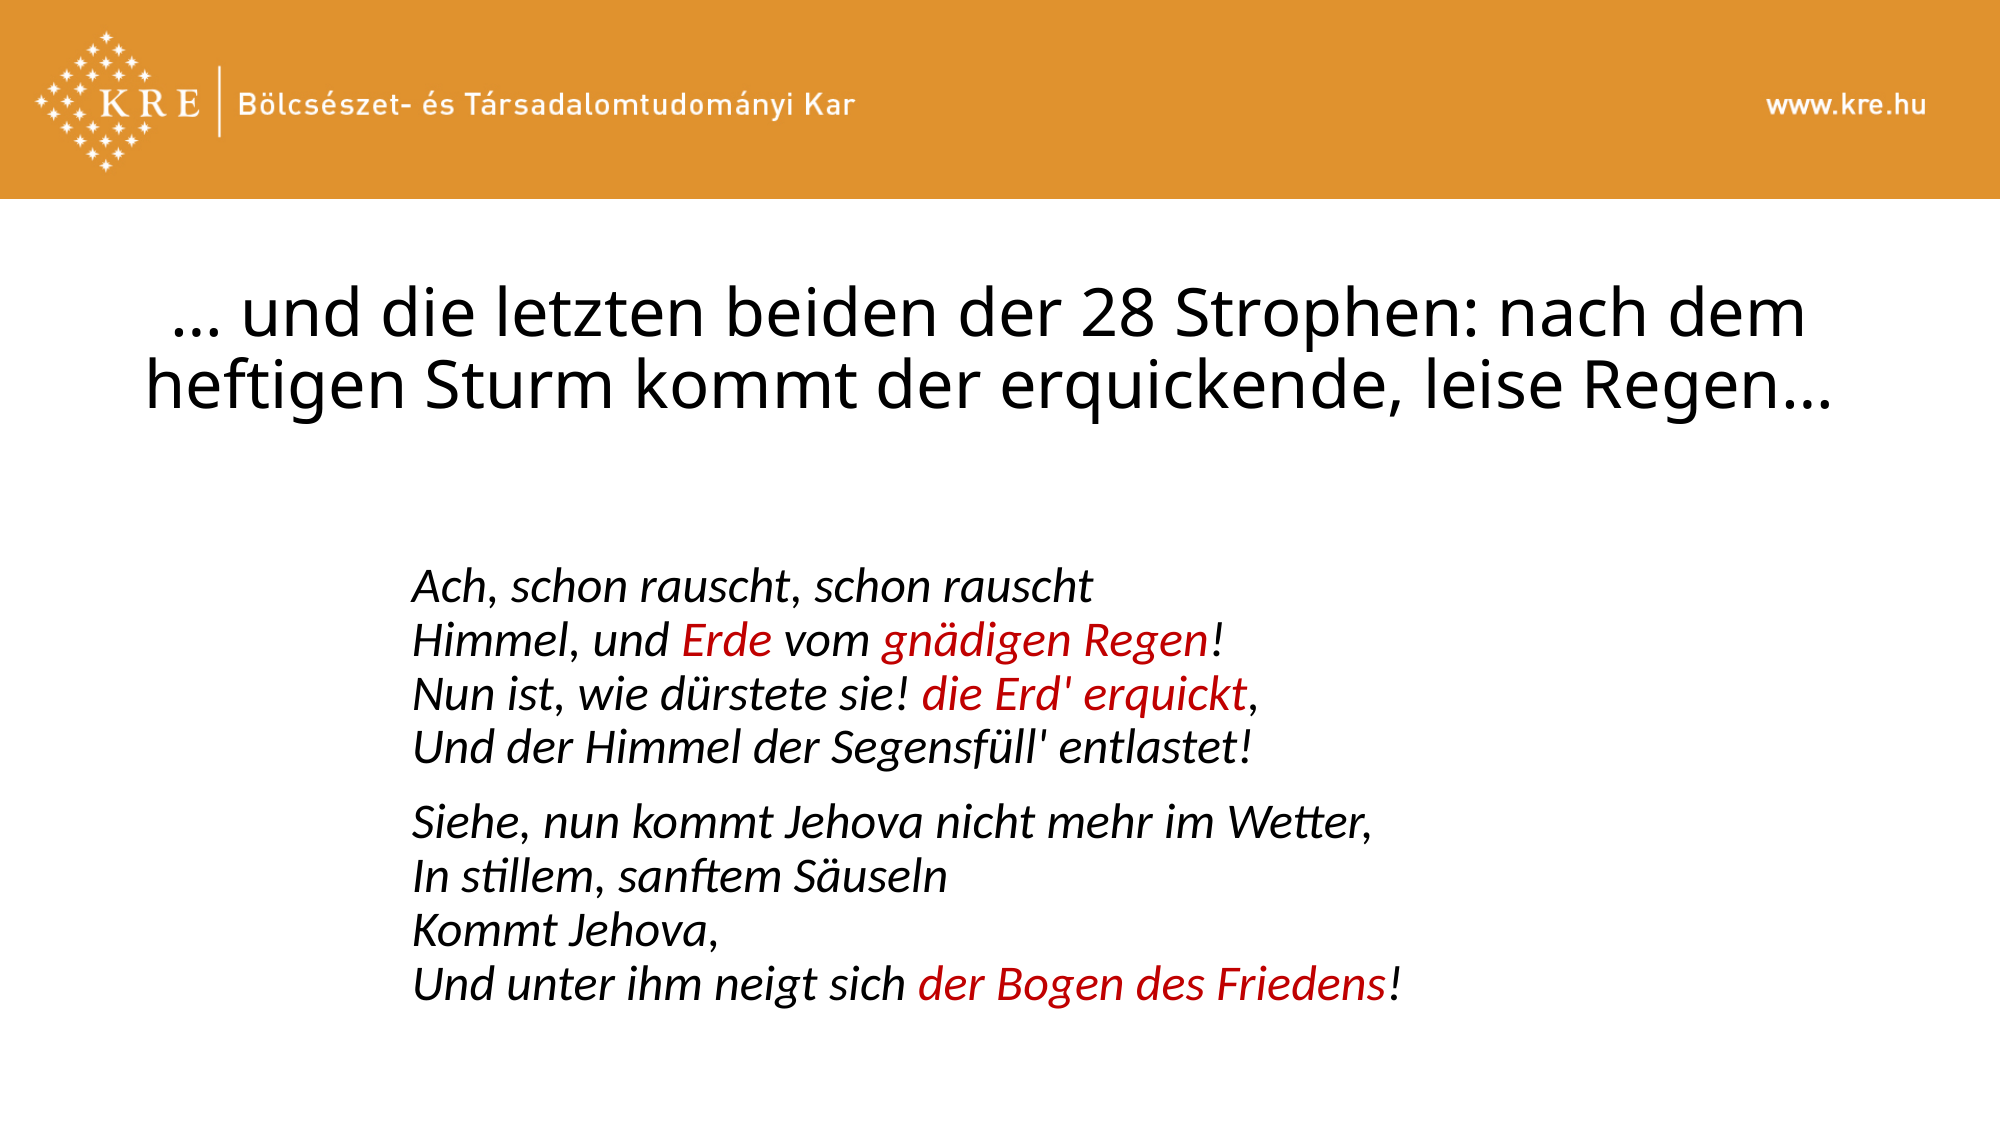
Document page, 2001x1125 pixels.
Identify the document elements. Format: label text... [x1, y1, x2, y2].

list Ach, schon rauscht, schon rauscht Himmel, und Erde vom gnädigen Regen! Nun ist, wie dürstete sie! die Erd' erquickt, Und der Himmel der Segensfüll' entlastet! Siehe, nun kommt Jehova nicht mehr im Wetter, In stillem, sanftem Säuseln Kommt Jehova, Und unter ihm neigt sich der Bogen des Friedens! [396, 551, 1853, 1125]
title … und die letzten beiden der 28 Strophen: nach dem heftigen Sturm kommt der erquickende, leise Regen… [127, 242, 1853, 460]
picture [0, 0, 2000, 199]
